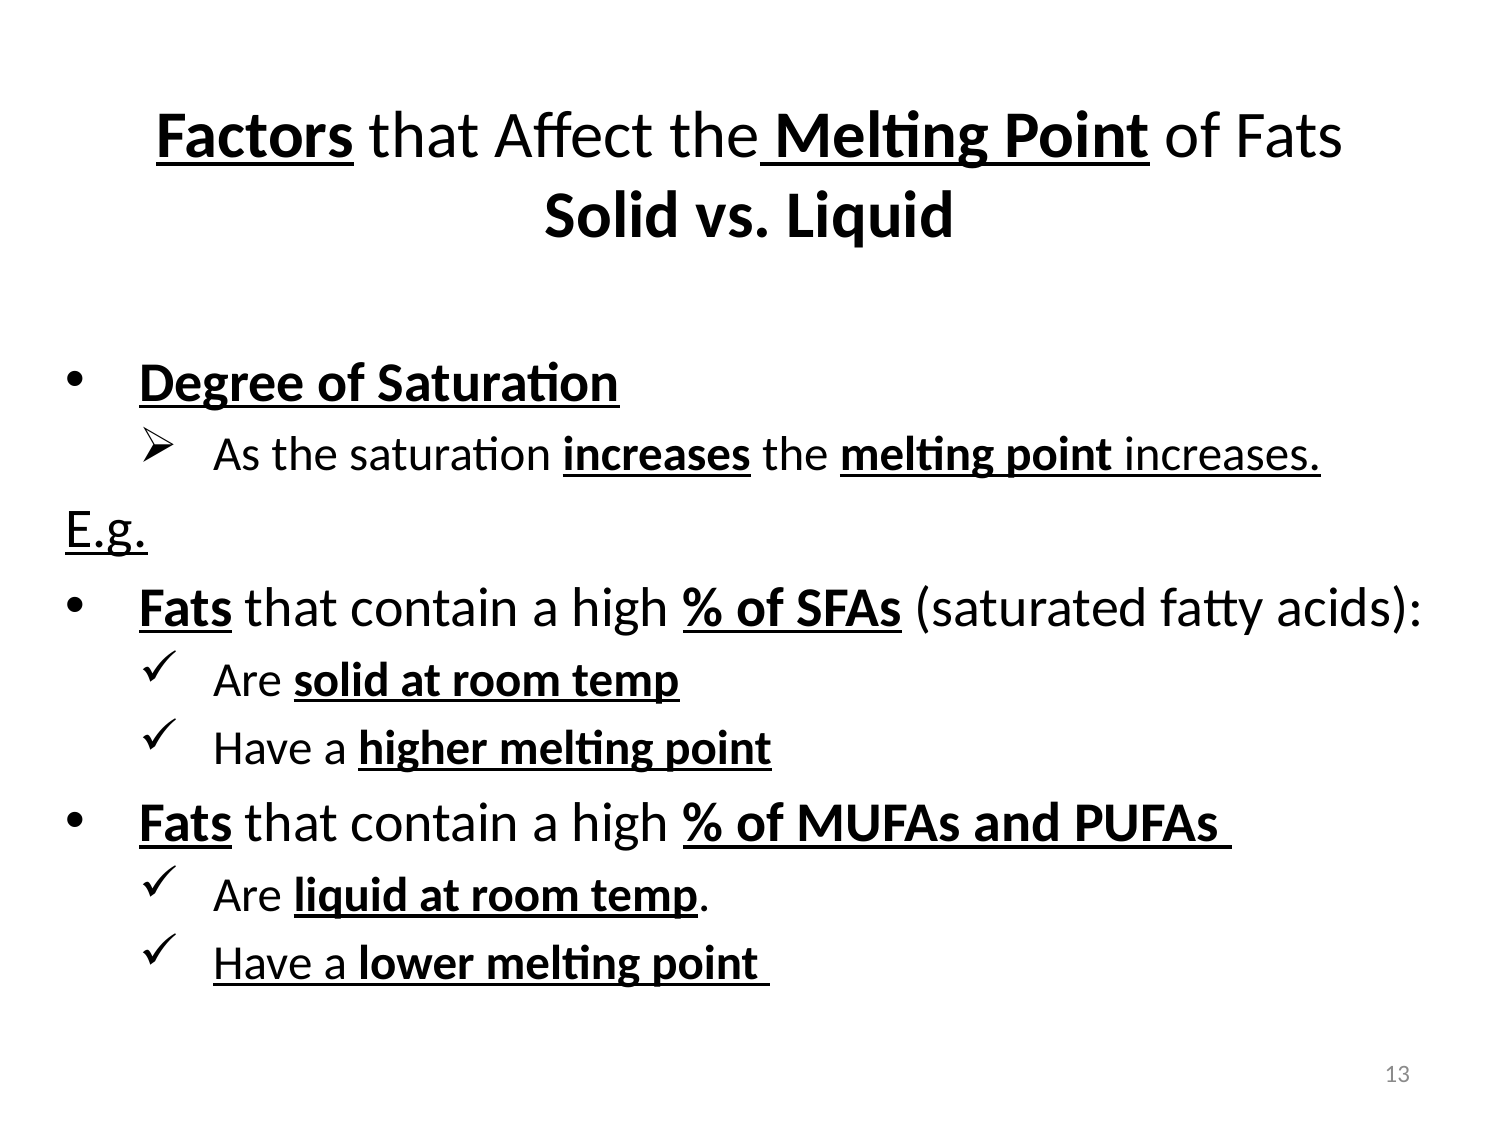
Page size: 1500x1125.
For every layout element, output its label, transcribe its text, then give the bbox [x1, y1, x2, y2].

subtitle Degree of Saturation As the saturation increases the melting point increases. E.g. Fats that contain a high % of SFAs (saturated fatty acids): Are solid at room temp Have a higher melting point Fats that contain a high % of MUFAs and PUFAs Are liquid at room temp. Have a lower melting point [50, 337, 1450, 1025]
title Factors that Affect the Melting Point of Fats Solid vs. Liquid [112, 50, 1388, 292]
slide_number 13 [1074, 1042, 1425, 1103]
